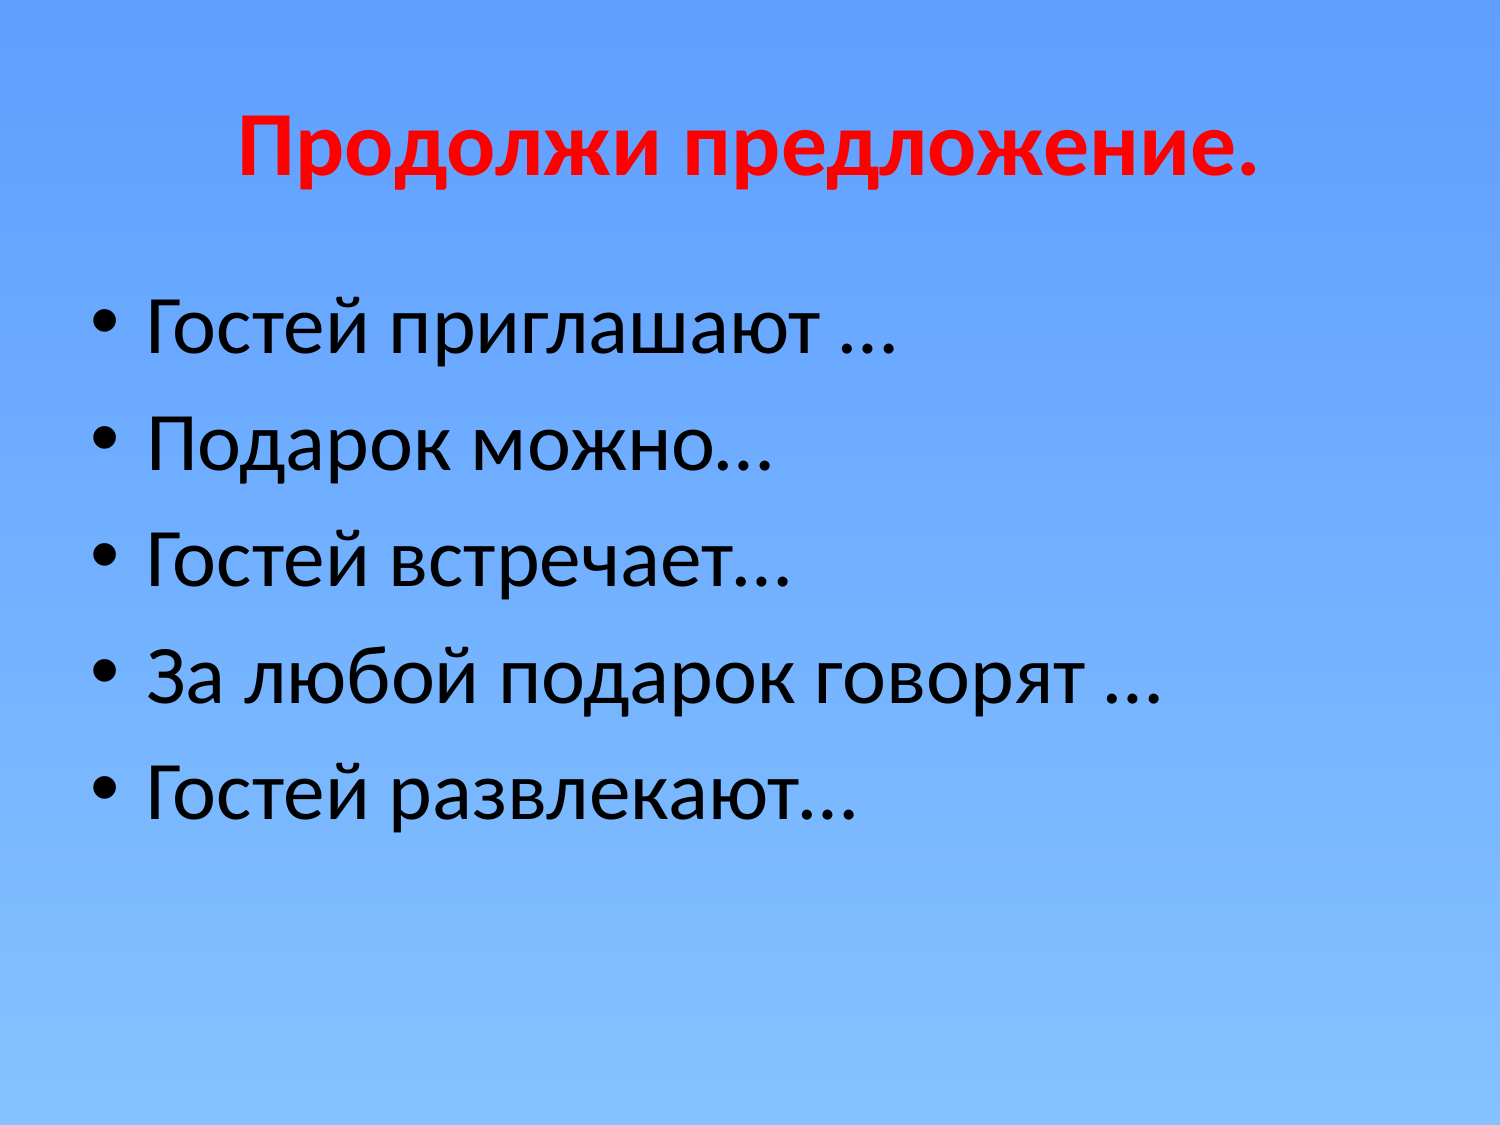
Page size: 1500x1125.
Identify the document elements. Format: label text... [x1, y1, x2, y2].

title Продолжи предложение. [75, 45, 1425, 233]
list Гостей приглашают … Подарок можно… Гостей встречает… За любой подарок говорят … Гостей развлекают… [75, 262, 1425, 1005]
